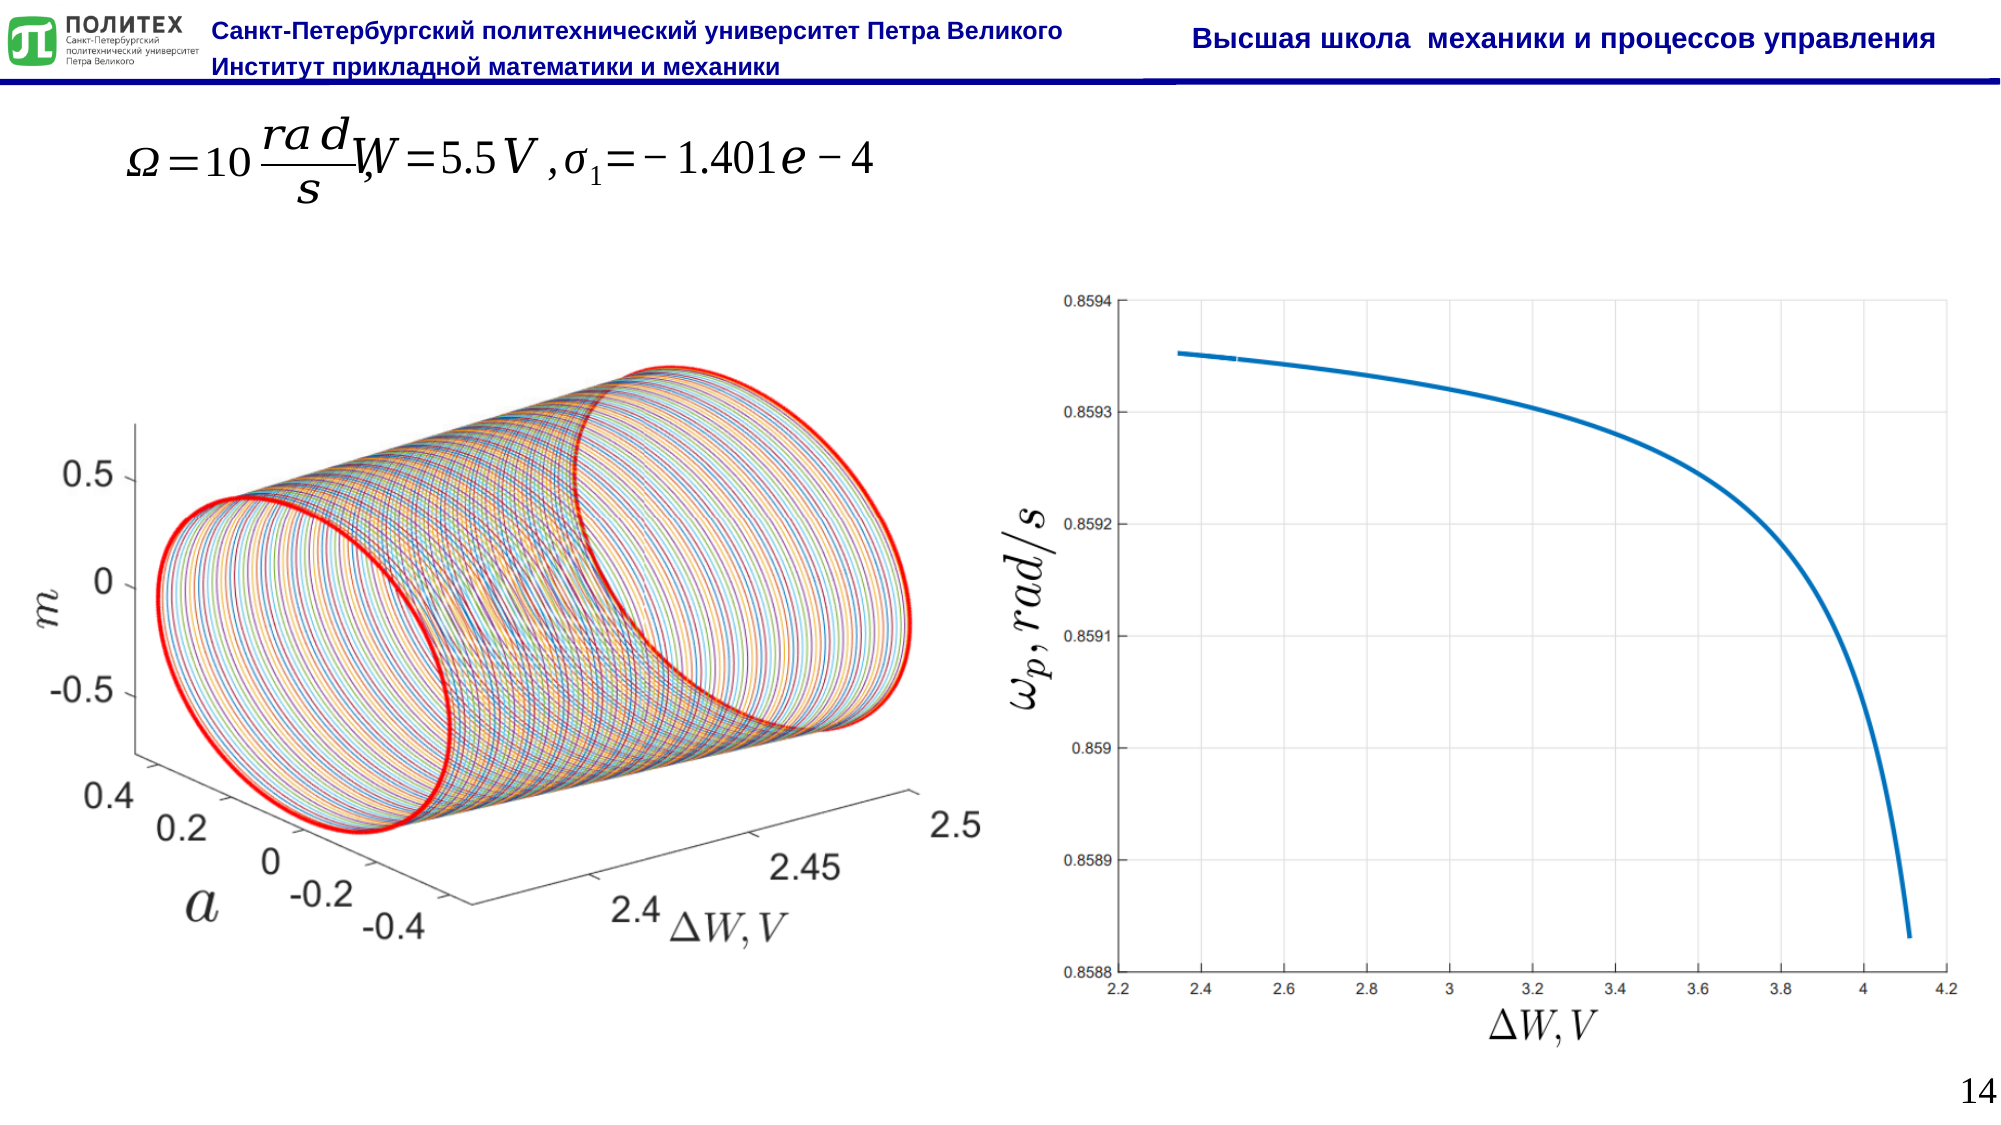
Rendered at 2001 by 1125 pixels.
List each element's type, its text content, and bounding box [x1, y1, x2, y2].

picture [0, 235, 1973, 1060]
text_box 14 [1944, 1058, 2000, 1119]
picture [3, 5, 206, 77]
